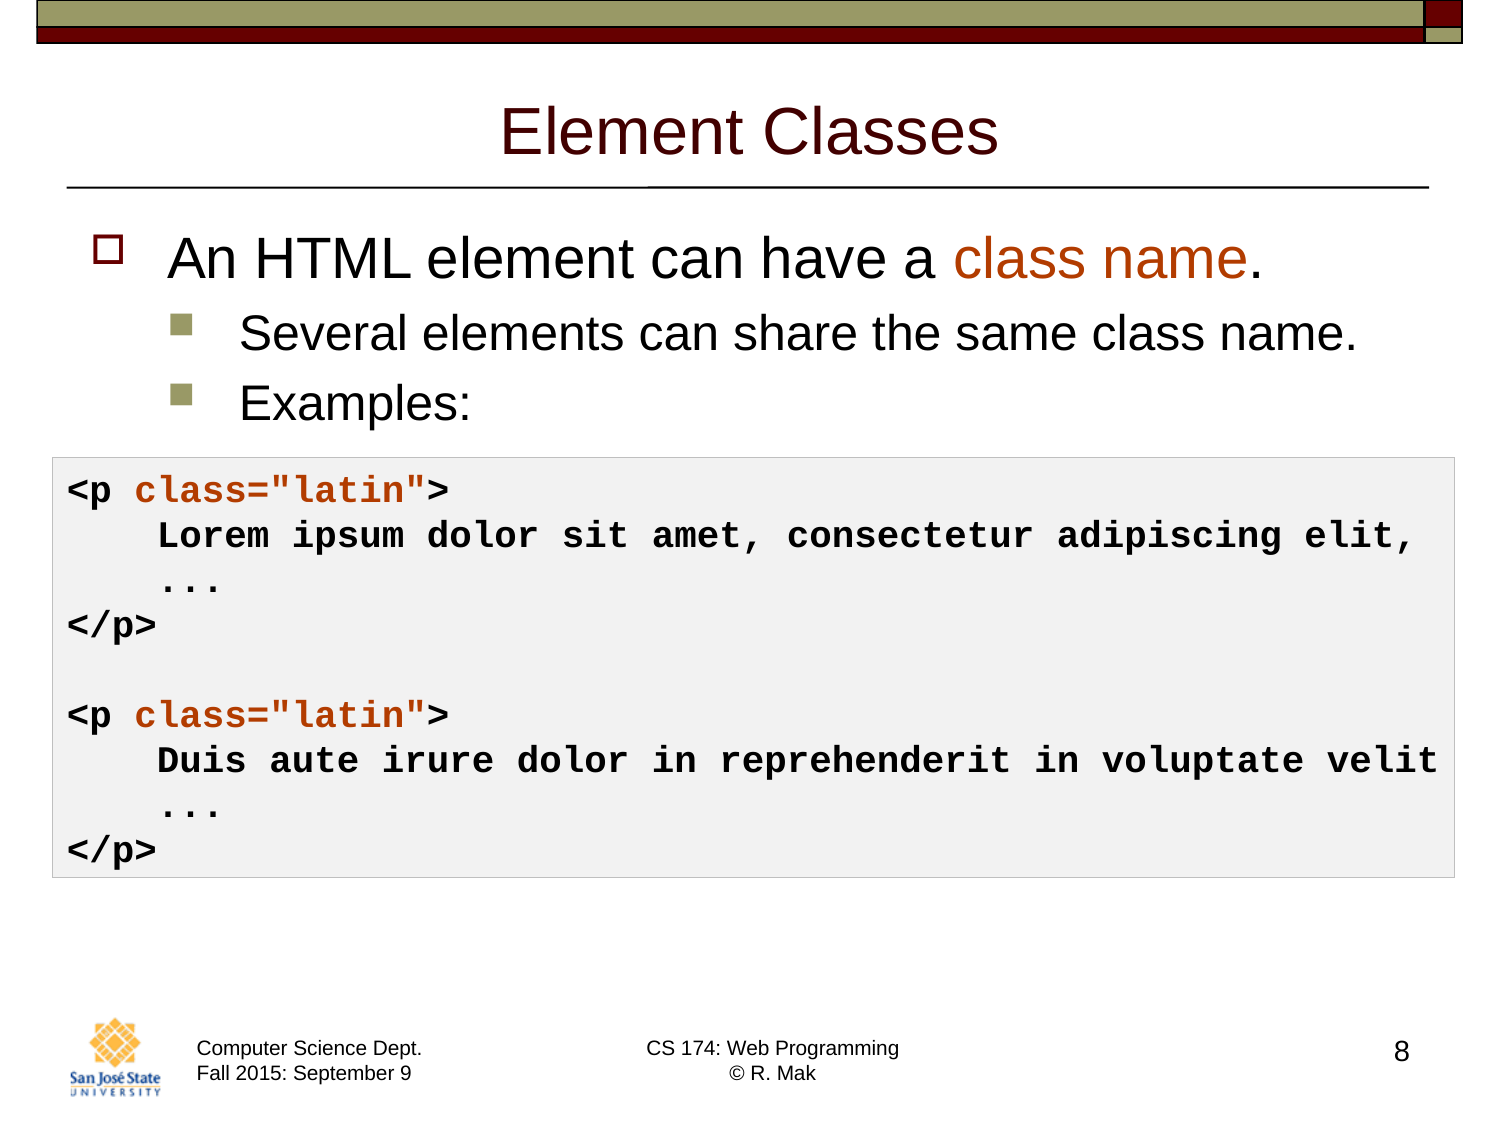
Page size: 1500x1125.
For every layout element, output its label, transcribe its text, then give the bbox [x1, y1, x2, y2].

title Element Classes [75, 67, 1425, 175]
list An HTML element can have a class name. Several elements can share the same class name. Examples: [75, 212, 1425, 457]
picture [60, 1012, 166, 1112]
slide_number 8 [1112, 1025, 1425, 1100]
text_box <p class="latin"> Lorem ipsum dolor sit amet, consectetur adipiscing elit, ... </p> <p class="latin"> Duis aute irure dolor in reprehenderit in voluptate velit ... </p> [52, 457, 1455, 878]
